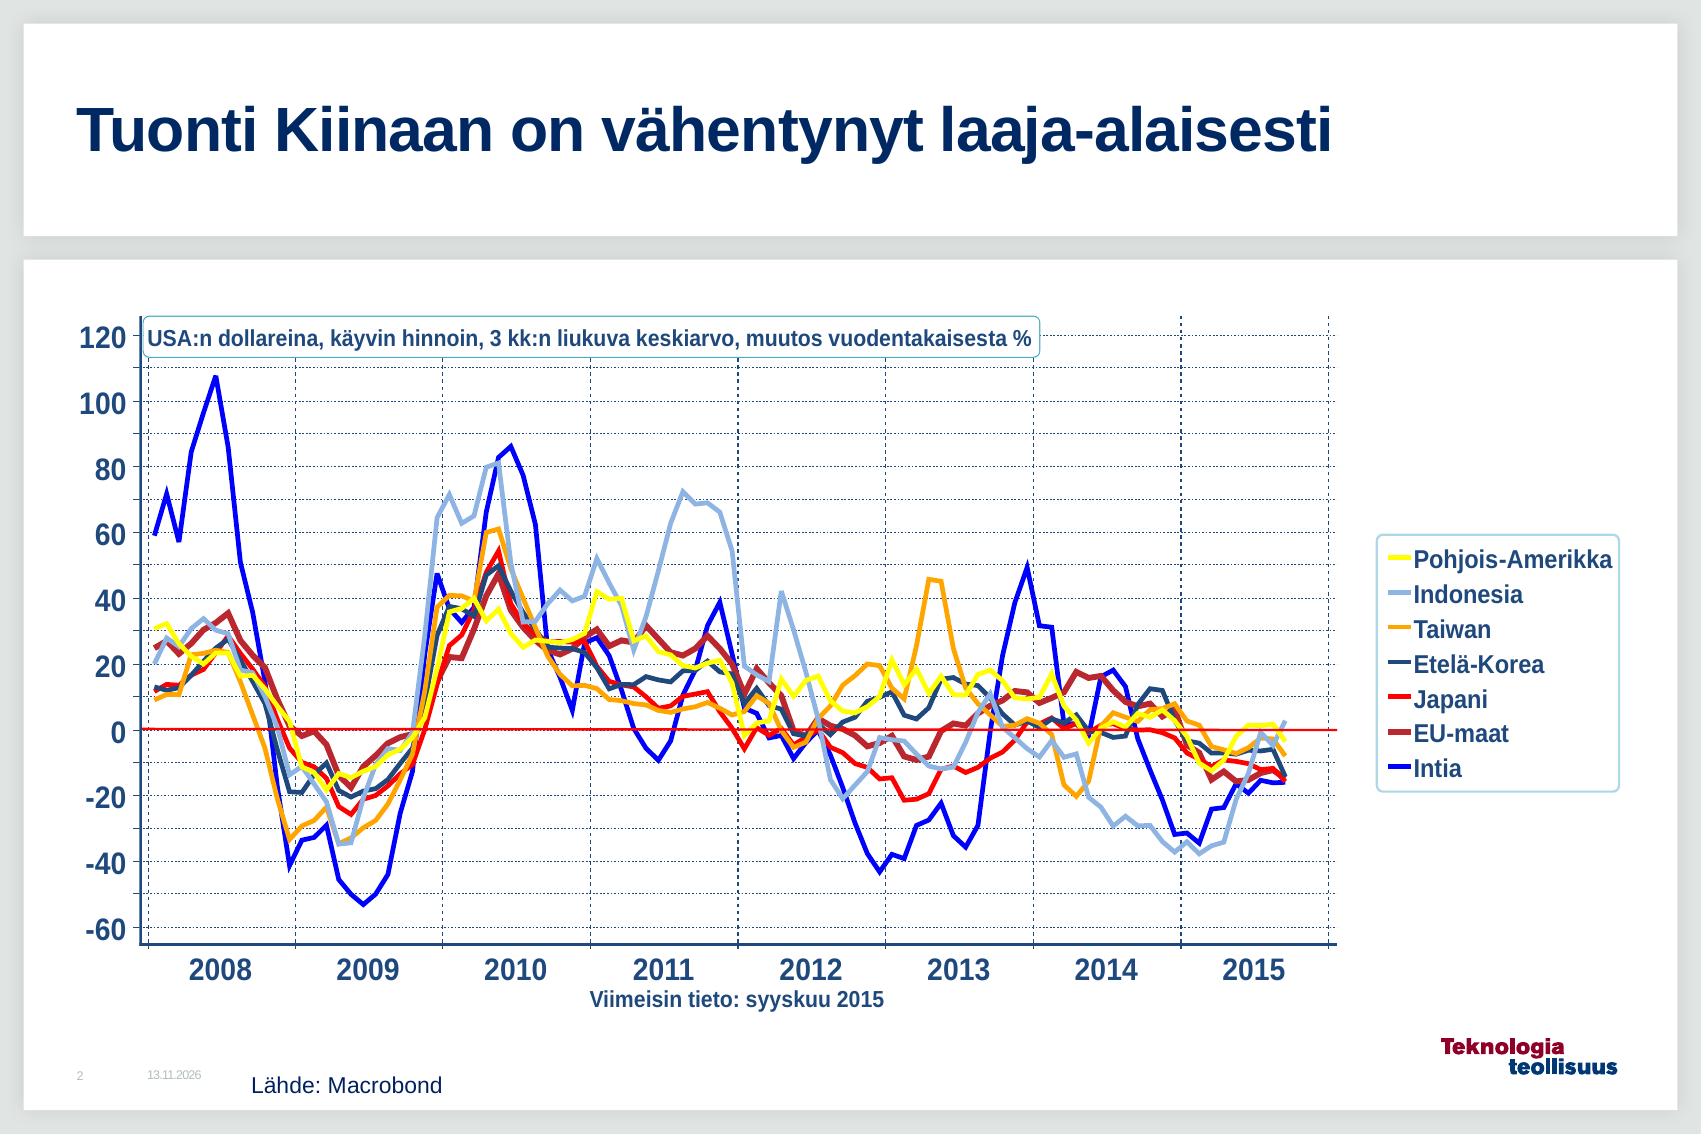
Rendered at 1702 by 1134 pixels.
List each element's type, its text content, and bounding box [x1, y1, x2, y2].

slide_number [141, 1063, 236, 1087]
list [70, 259, 1630, 1028]
title Tuonti Kiinaan on vähentynyt laaja-alaisesti [70, 47, 1631, 213]
text_box Lähde: Macrobond [236, 1062, 1030, 1106]
slide_number 2 [70, 1063, 141, 1087]
